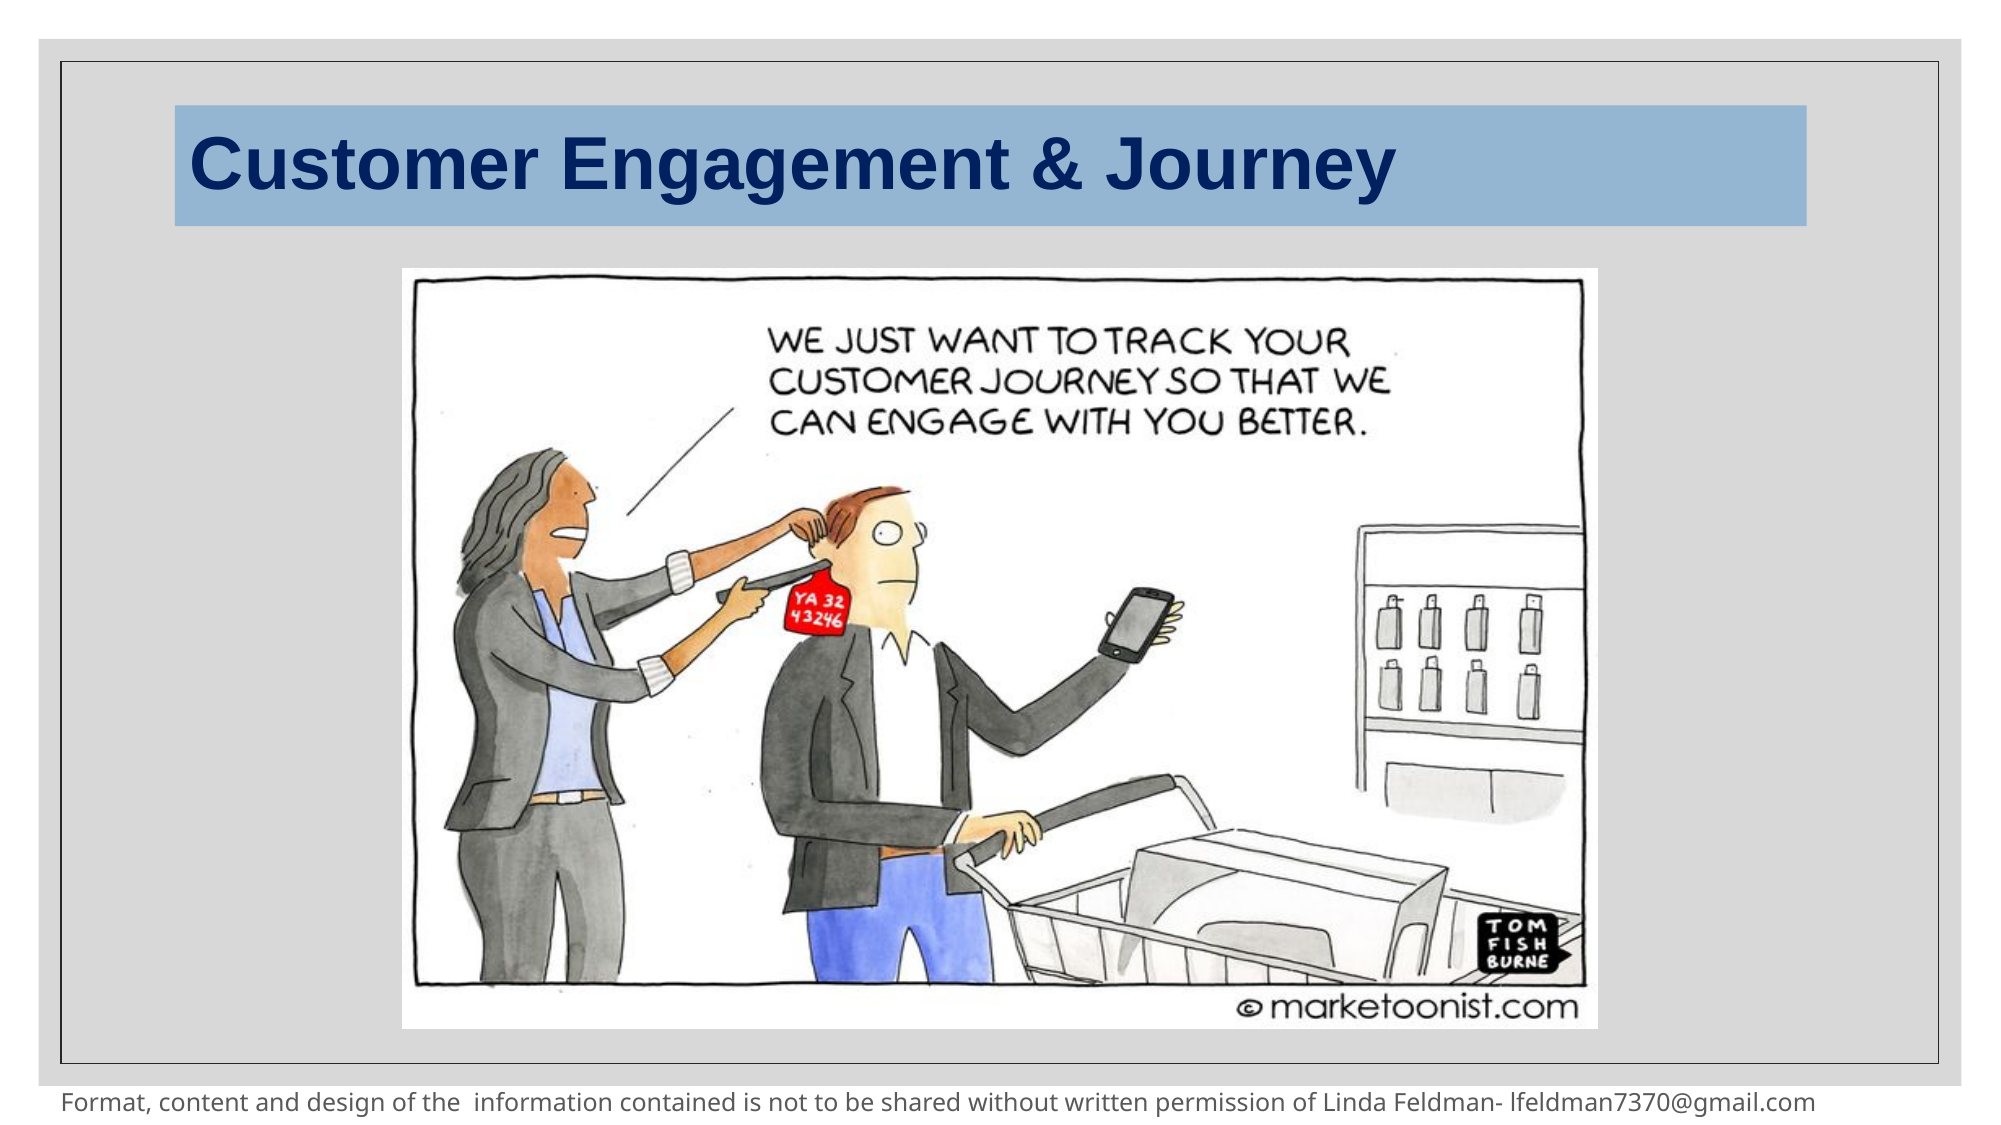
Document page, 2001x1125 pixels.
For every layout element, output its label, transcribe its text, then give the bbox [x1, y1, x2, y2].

text_box Format, content and design of the information contained is not to be shared without written permission of Linda Feldman- lfeldman7370@gmail.com [45, 1079, 1906, 1125]
title Customer Engagement & Journey [174, 105, 1807, 227]
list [402, 268, 1598, 1029]
